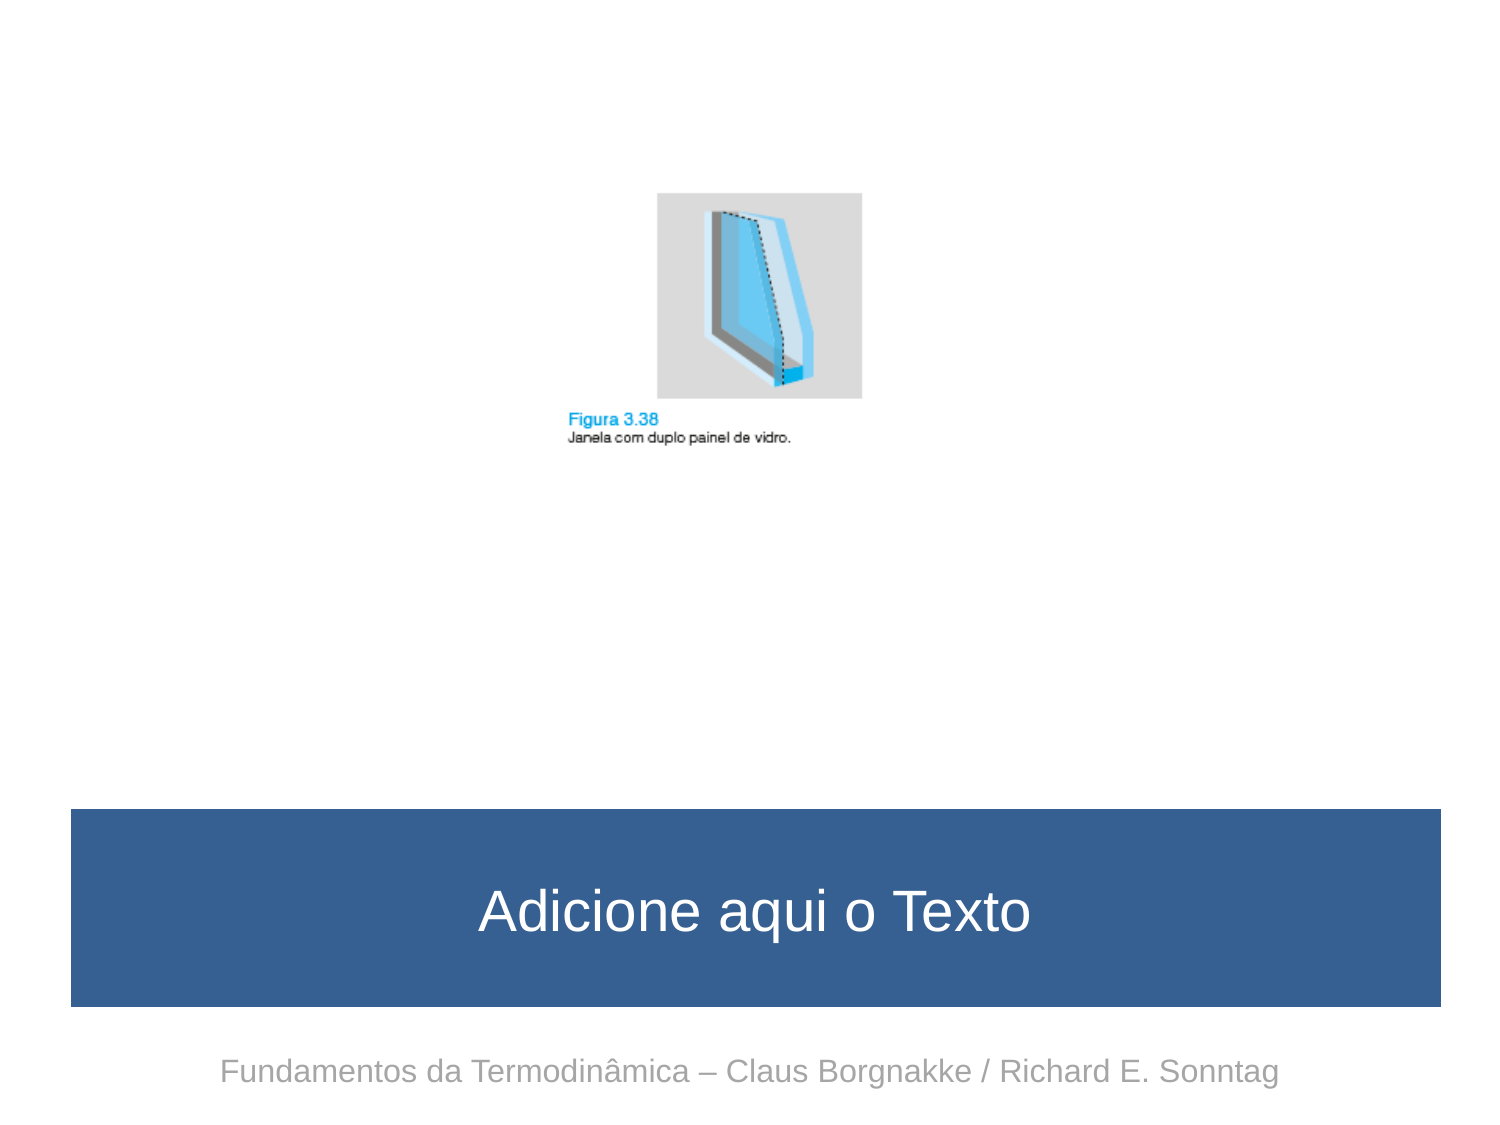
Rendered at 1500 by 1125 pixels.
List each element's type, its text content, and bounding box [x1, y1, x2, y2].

footer Fundamentos da Termodinâmica – Claus Borgnakke / Richard E. Sonntag [0, 1042, 1500, 1103]
picture [537, 184, 890, 457]
text_box Adicione aqui o Texto [70, 808, 1442, 1008]
